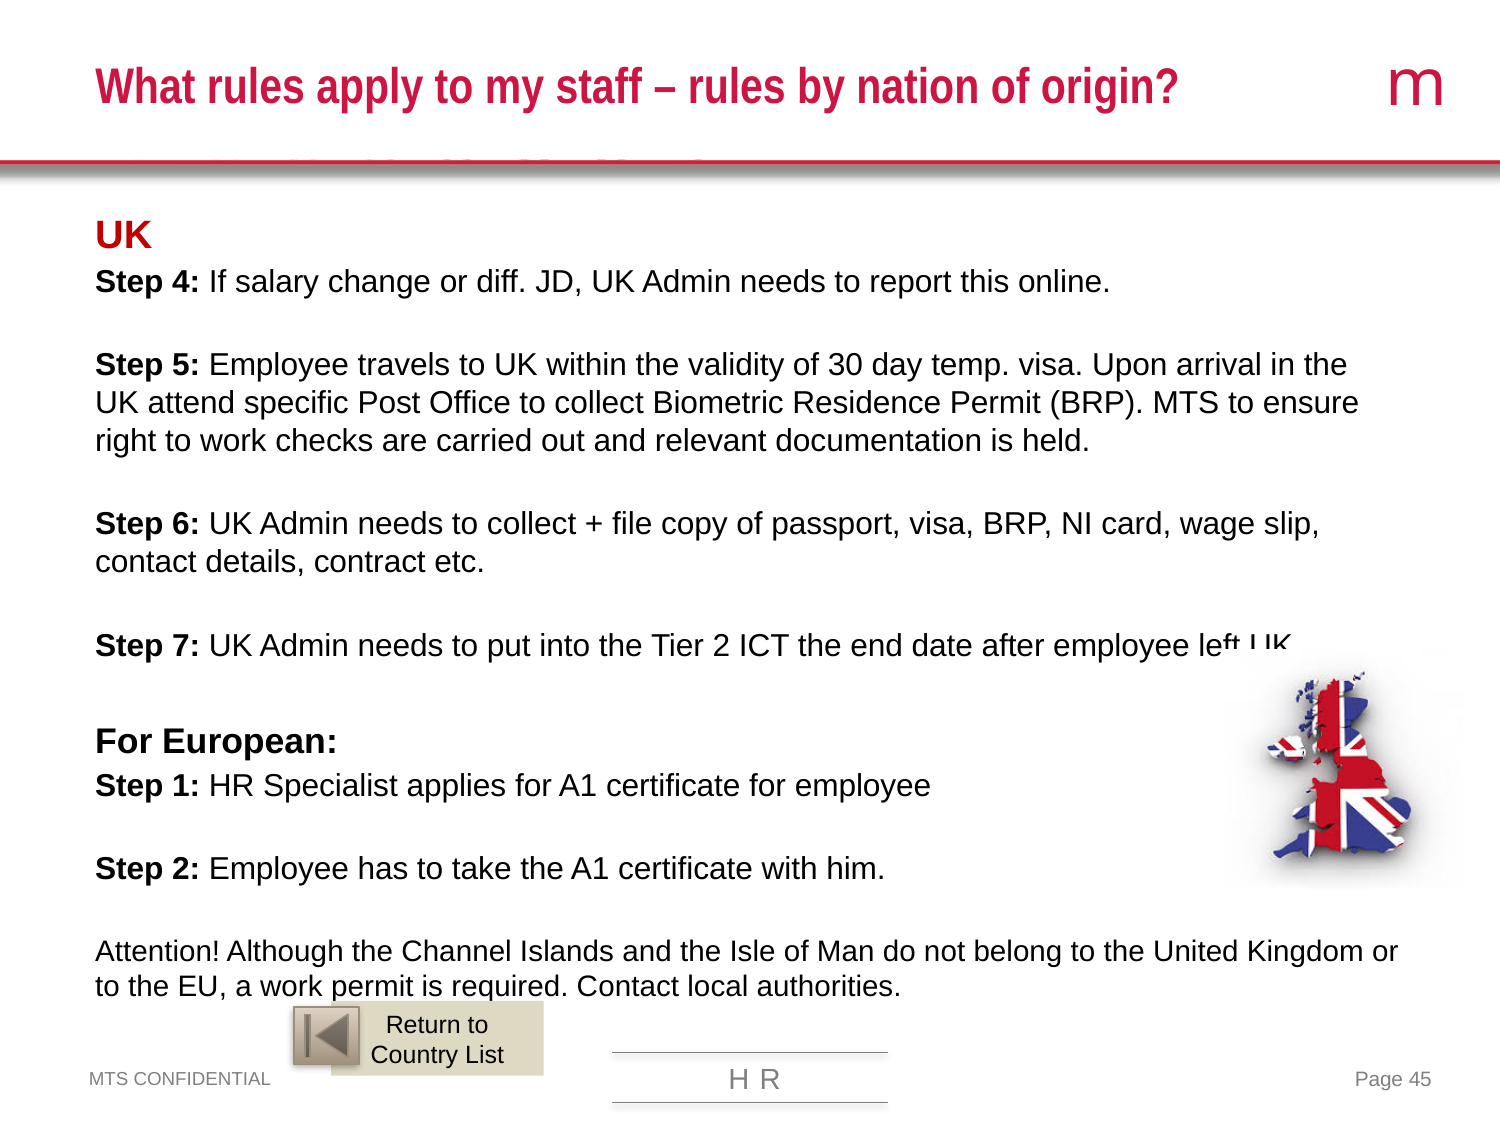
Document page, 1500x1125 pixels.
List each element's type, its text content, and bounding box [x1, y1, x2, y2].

picture [1224, 649, 1464, 889]
text_box Return to Country List [331, 1000, 544, 1076]
text_box [293, 1006, 360, 1065]
title What rules apply to my staff – rules by nation of origin? [80, 12, 1198, 155]
picture [0, 159, 1500, 188]
list UK Step 4: If salary change or diff. JD, UK Admin needs to report this online. Step 5: Employee travels to UK within the validity of 30 day temp. visa. Upon arrival in the UK attend specific Post Office to collect Biometric Residence Permit (BRP). MTS to ensure right to work checks are carried out and relevant documentation is held. Step 6: UK Admin needs to collect + file copy of passport, visa, BRP, NI card, wage slip, contact details, contract etc. Step 7: UK Admin needs to put into the Tier 2 ICT the end date after employee left UK. For European: Step 1: HR Specialist applies for A1 certificate for employee Step 2: Employee has to take the A1 certificate with him. Attention! Although the Channel Islands and the Isle of Man do not belong to the United Kingdom or to the EU, a work permit is required. Contact local authorities. [80, 201, 1416, 1015]
